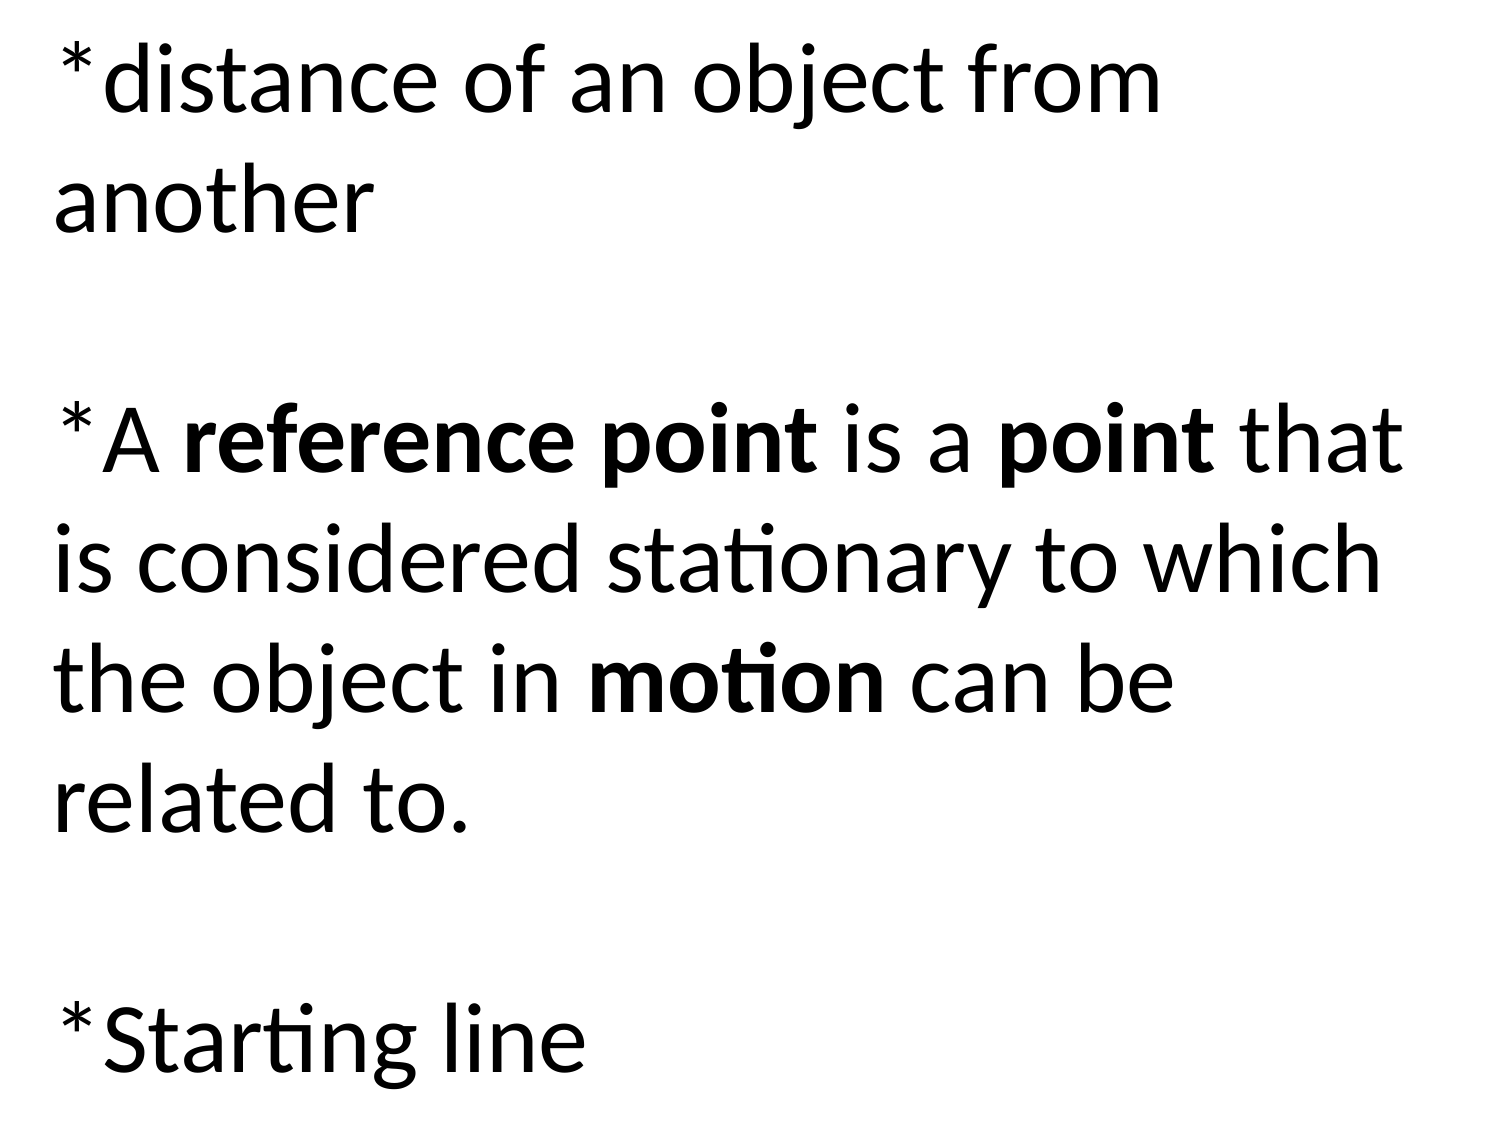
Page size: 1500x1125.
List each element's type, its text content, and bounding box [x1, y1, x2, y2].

title *distance of an object from another *A reference point is a point that is considered stationary to which the object in motion can be related to. *Starting line [37, 462, 1425, 643]
